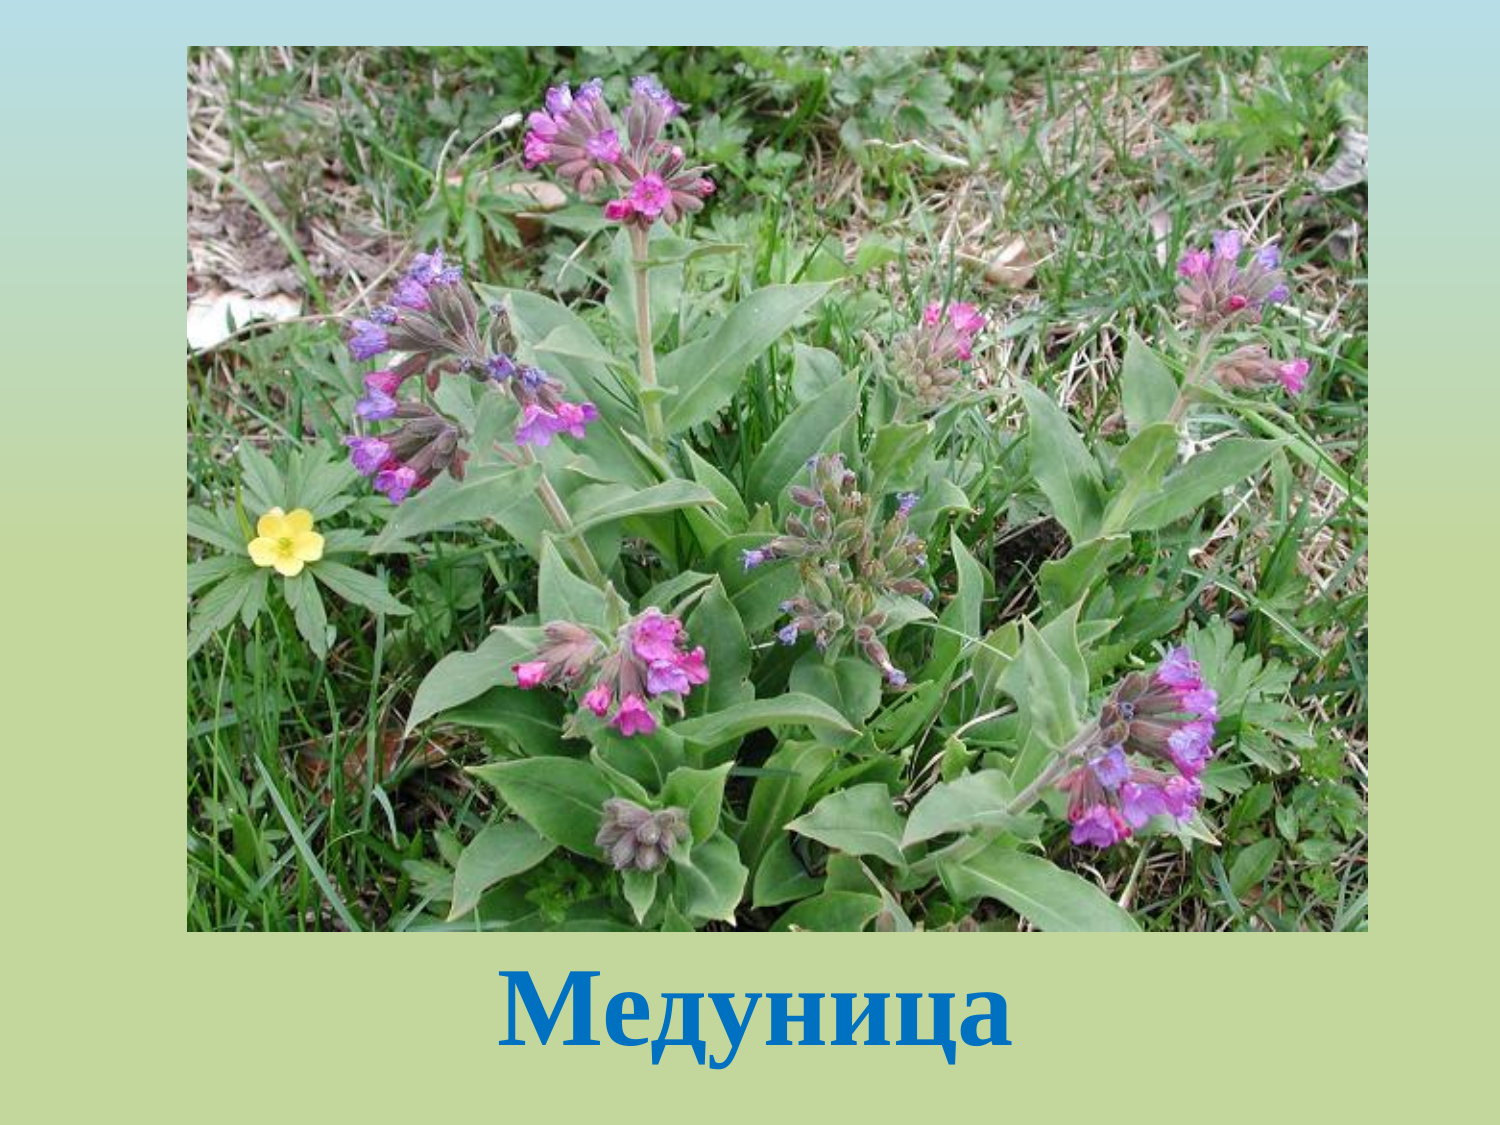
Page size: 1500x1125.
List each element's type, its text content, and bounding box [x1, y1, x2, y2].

picture [187, 46, 1369, 932]
text_box Медуница [199, 941, 1313, 1076]
